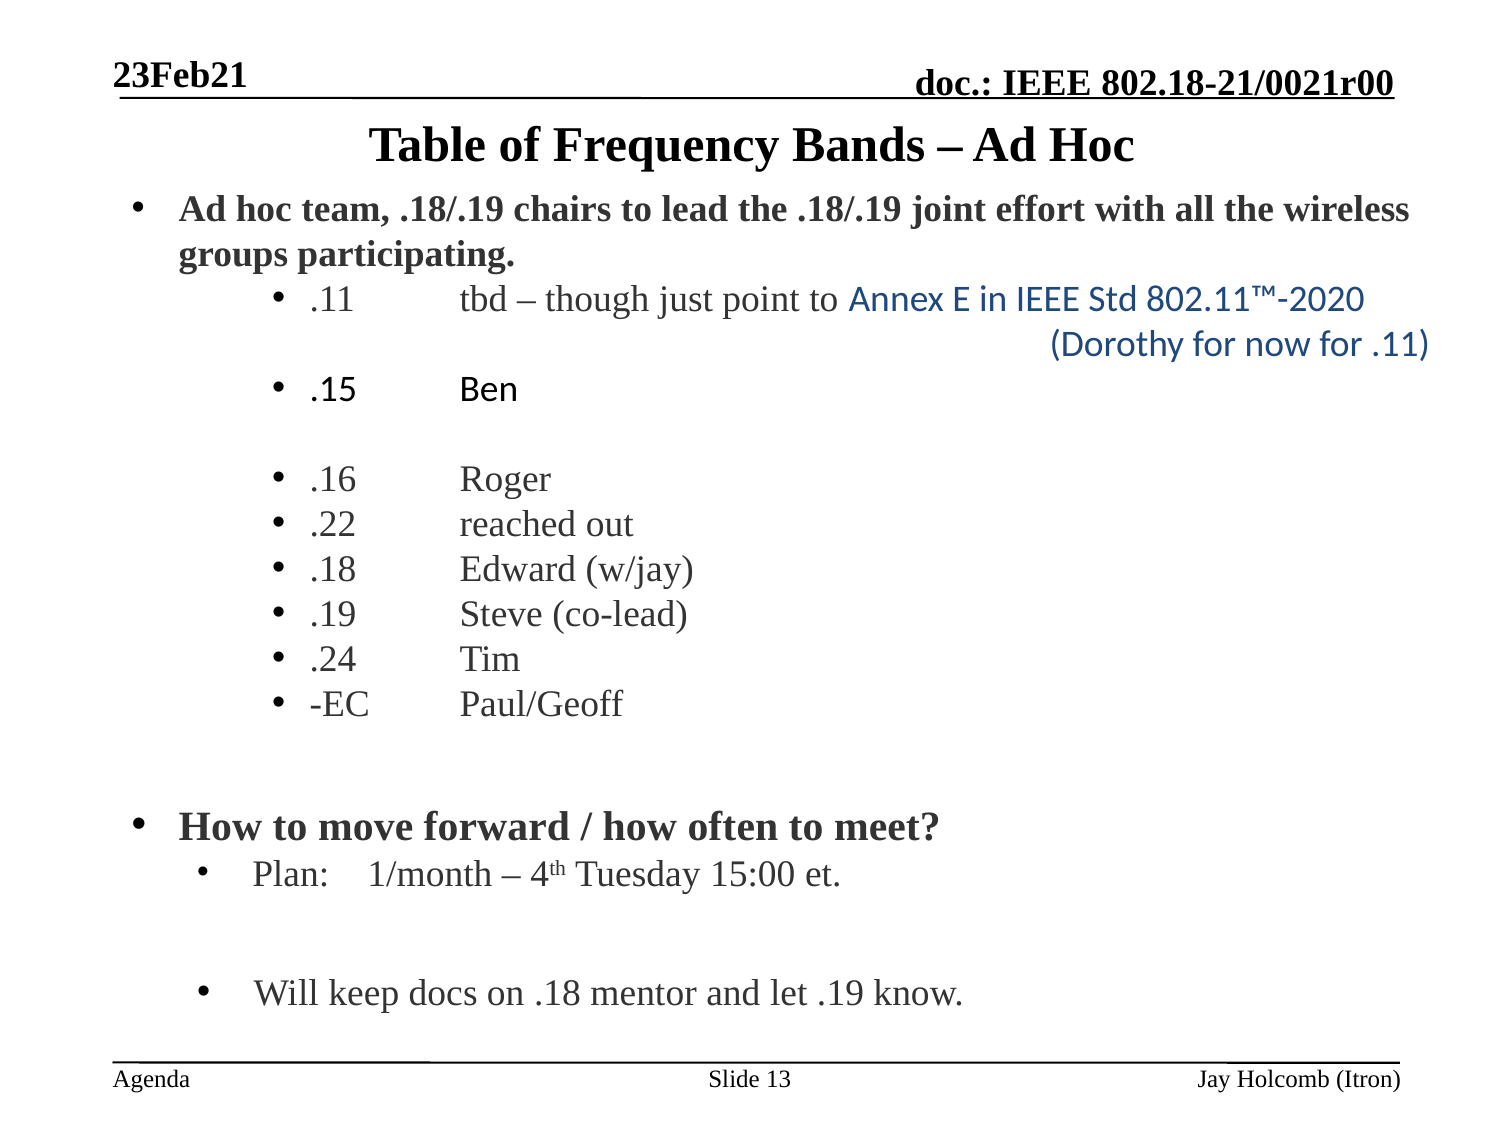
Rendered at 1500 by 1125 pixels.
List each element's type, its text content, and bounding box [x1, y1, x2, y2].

slide_number Slide 13 [699, 1061, 800, 1123]
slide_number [112, 49, 488, 95]
list Ad hoc team, .18/.19 chairs to lead the .18/.19 joint effort with all the wireless groups participating. .11 tbd – though just point to Annex E in IEEE Std 802.11™-2020 (Dorothy for now for .11) .15 Ben .16 Roger .22 reached out .18 Edward (w/jay) .19 Steve (co-lead) .24 Tim -EC Paul/Geoff How to move forward / how often to meet? Plan: 1/month – 4th Tuesday 15:00 et. Will keep docs on .18 mentor and let .19 know. [116, 176, 1455, 1022]
title Table of Frequency Bands – Ad Hoc [114, 103, 1390, 180]
footer Jay Holcomb (Itron) [878, 1061, 1402, 1093]
